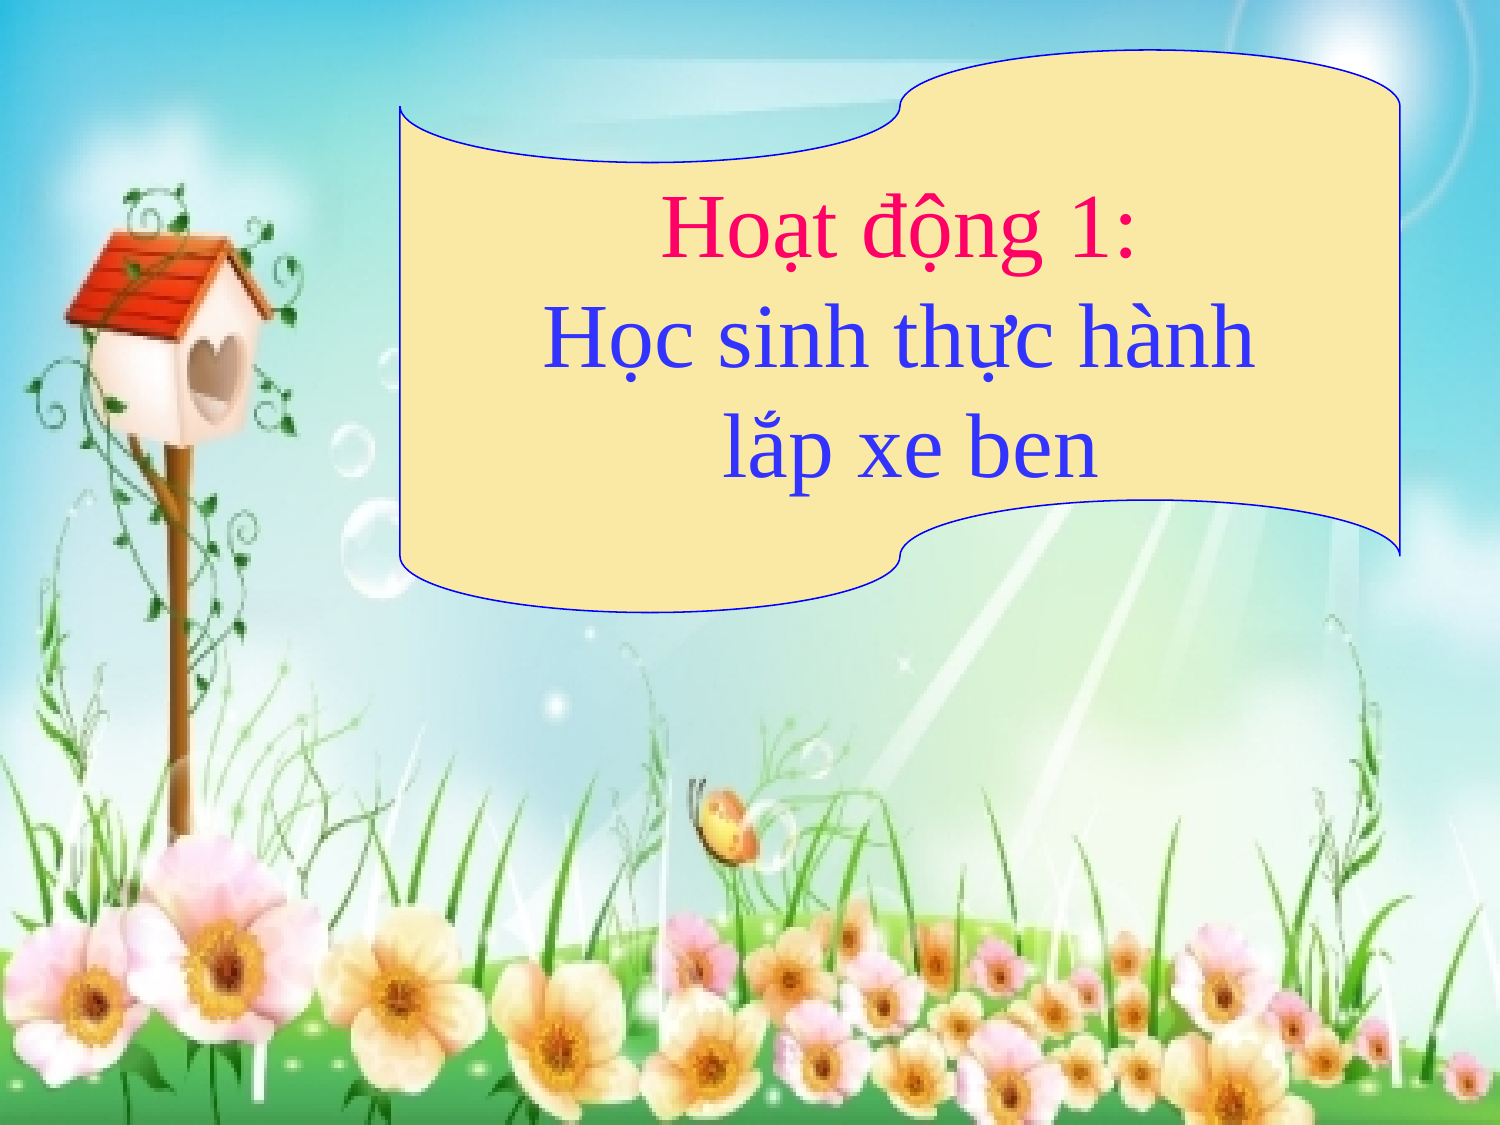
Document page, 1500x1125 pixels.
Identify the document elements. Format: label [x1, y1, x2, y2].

list [0, 0, 1500, 1125]
